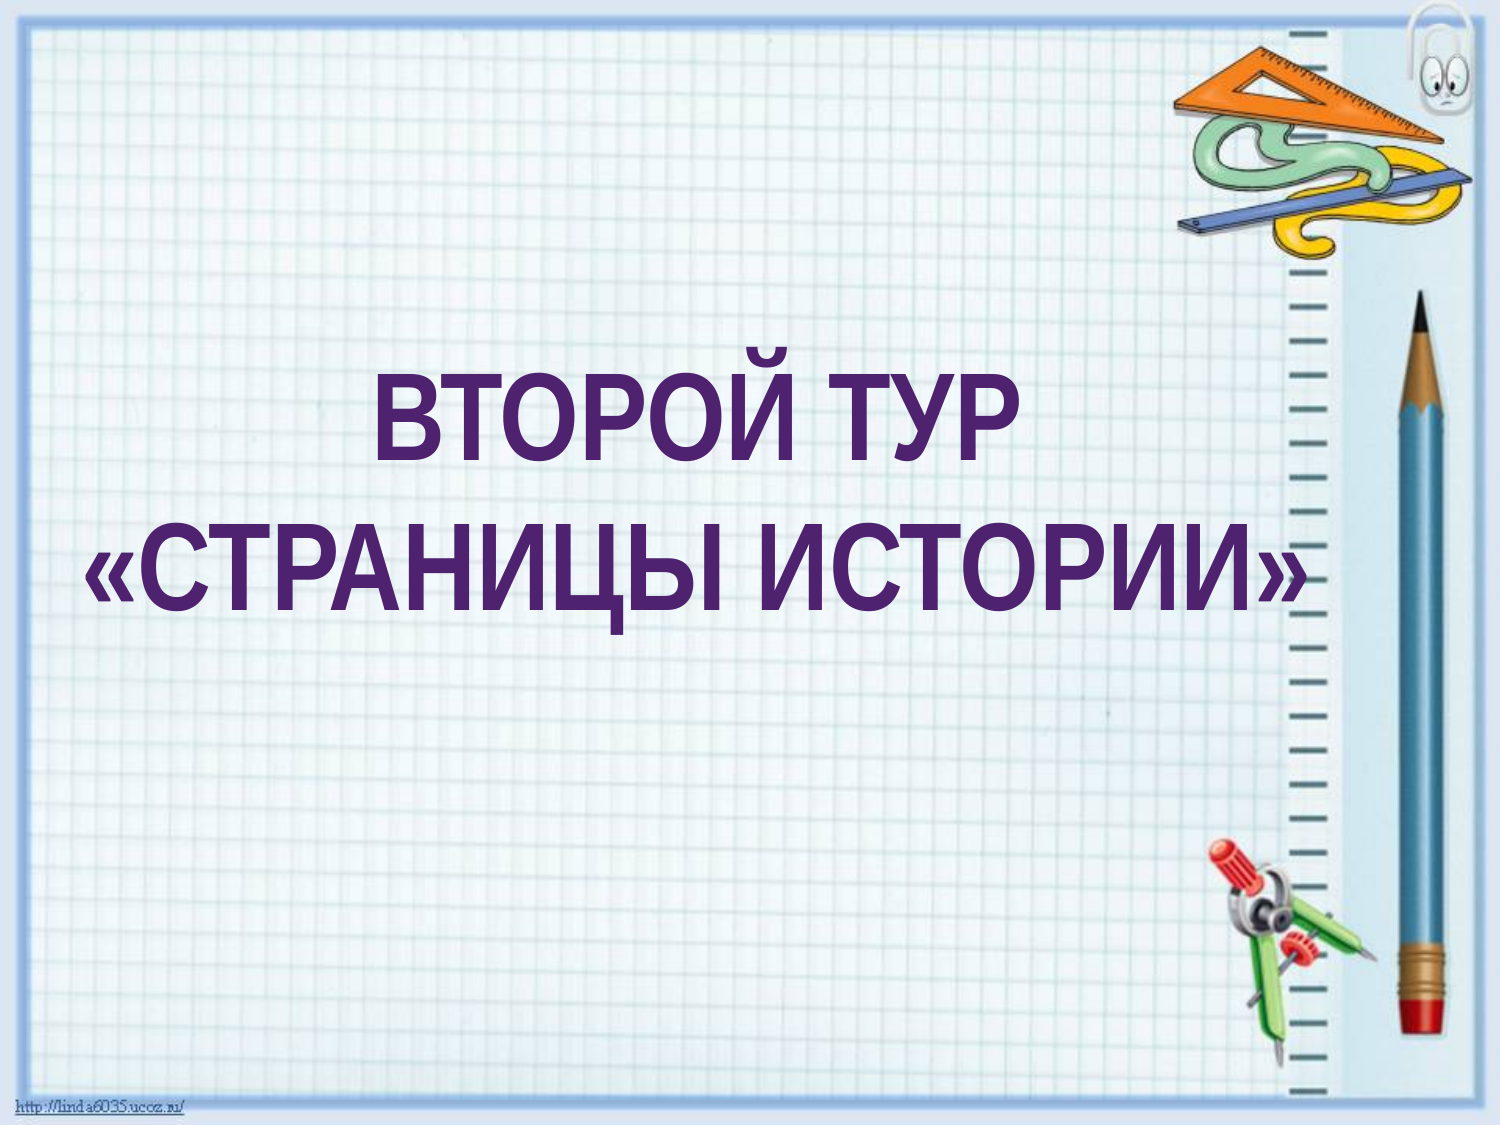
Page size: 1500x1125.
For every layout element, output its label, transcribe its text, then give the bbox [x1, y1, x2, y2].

picture [0, 0, 1500, 1125]
text_box Второй тур «Страницы истории» [29, 328, 1365, 928]
